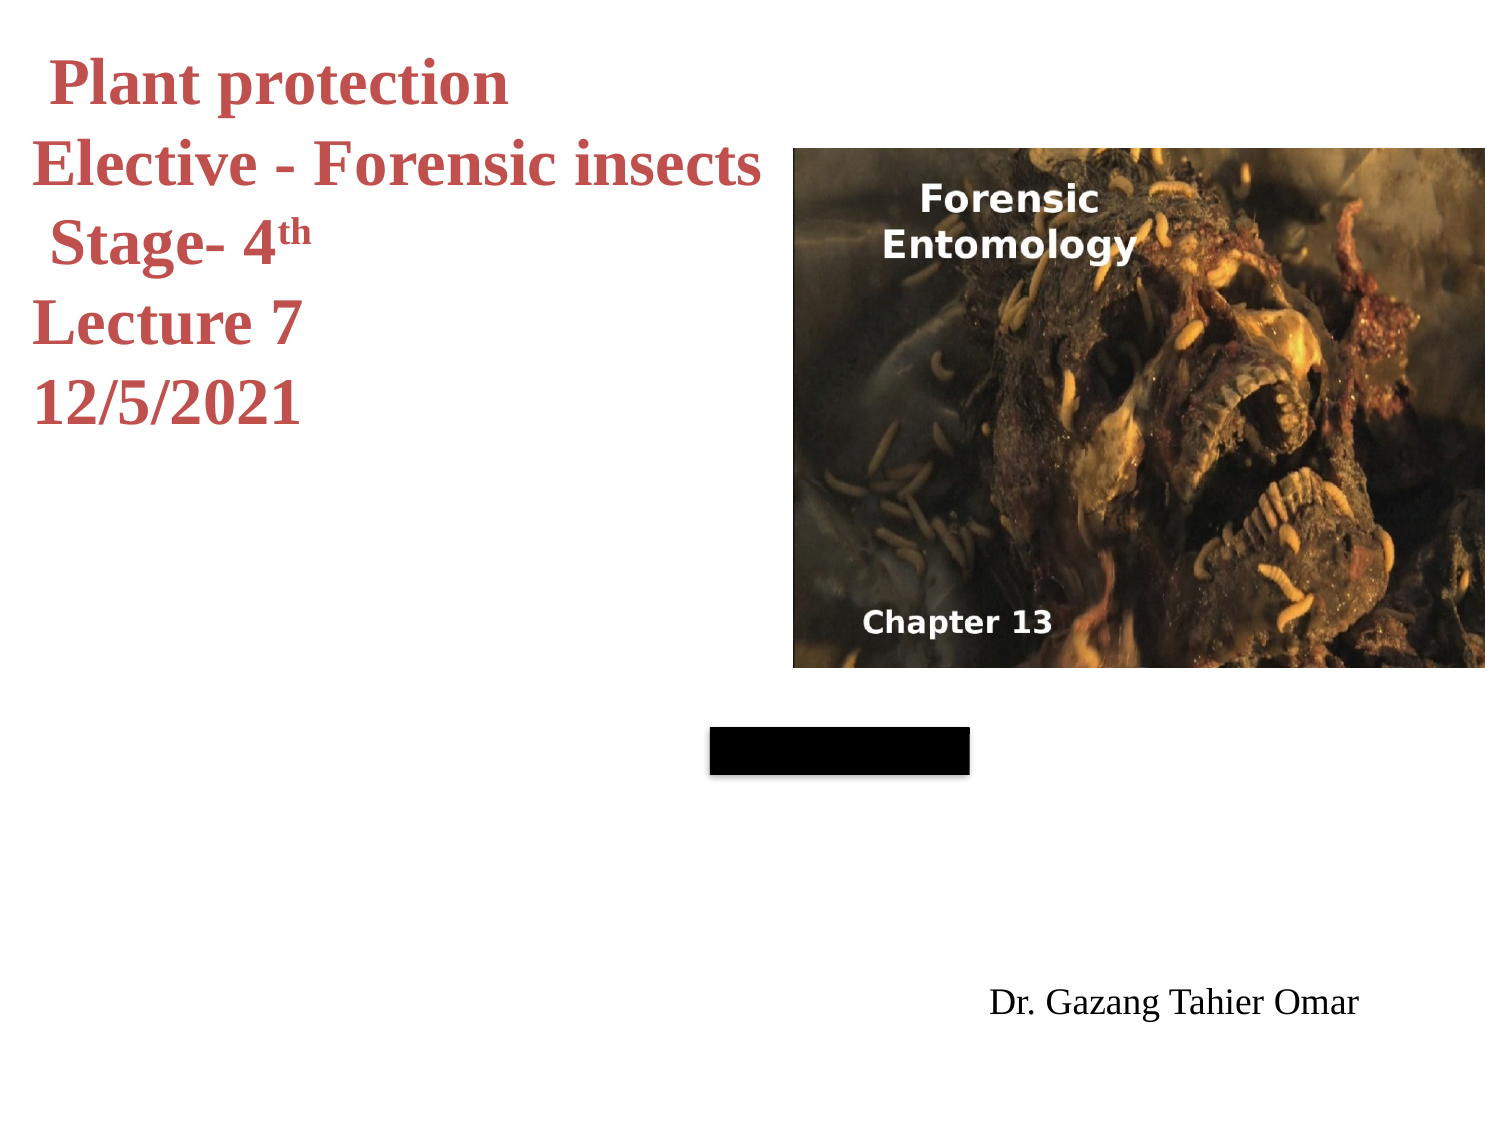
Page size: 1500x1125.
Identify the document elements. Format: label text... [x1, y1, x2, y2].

picture [793, 148, 1485, 668]
text_box [709, 727, 970, 775]
text_box Dr. Gazang Tahier Omar [972, 927, 1484, 1072]
text_box Plant protection Elective - Forensic insects Stage- 4th Lecture 7 12/5/2021 [17, 30, 880, 446]
